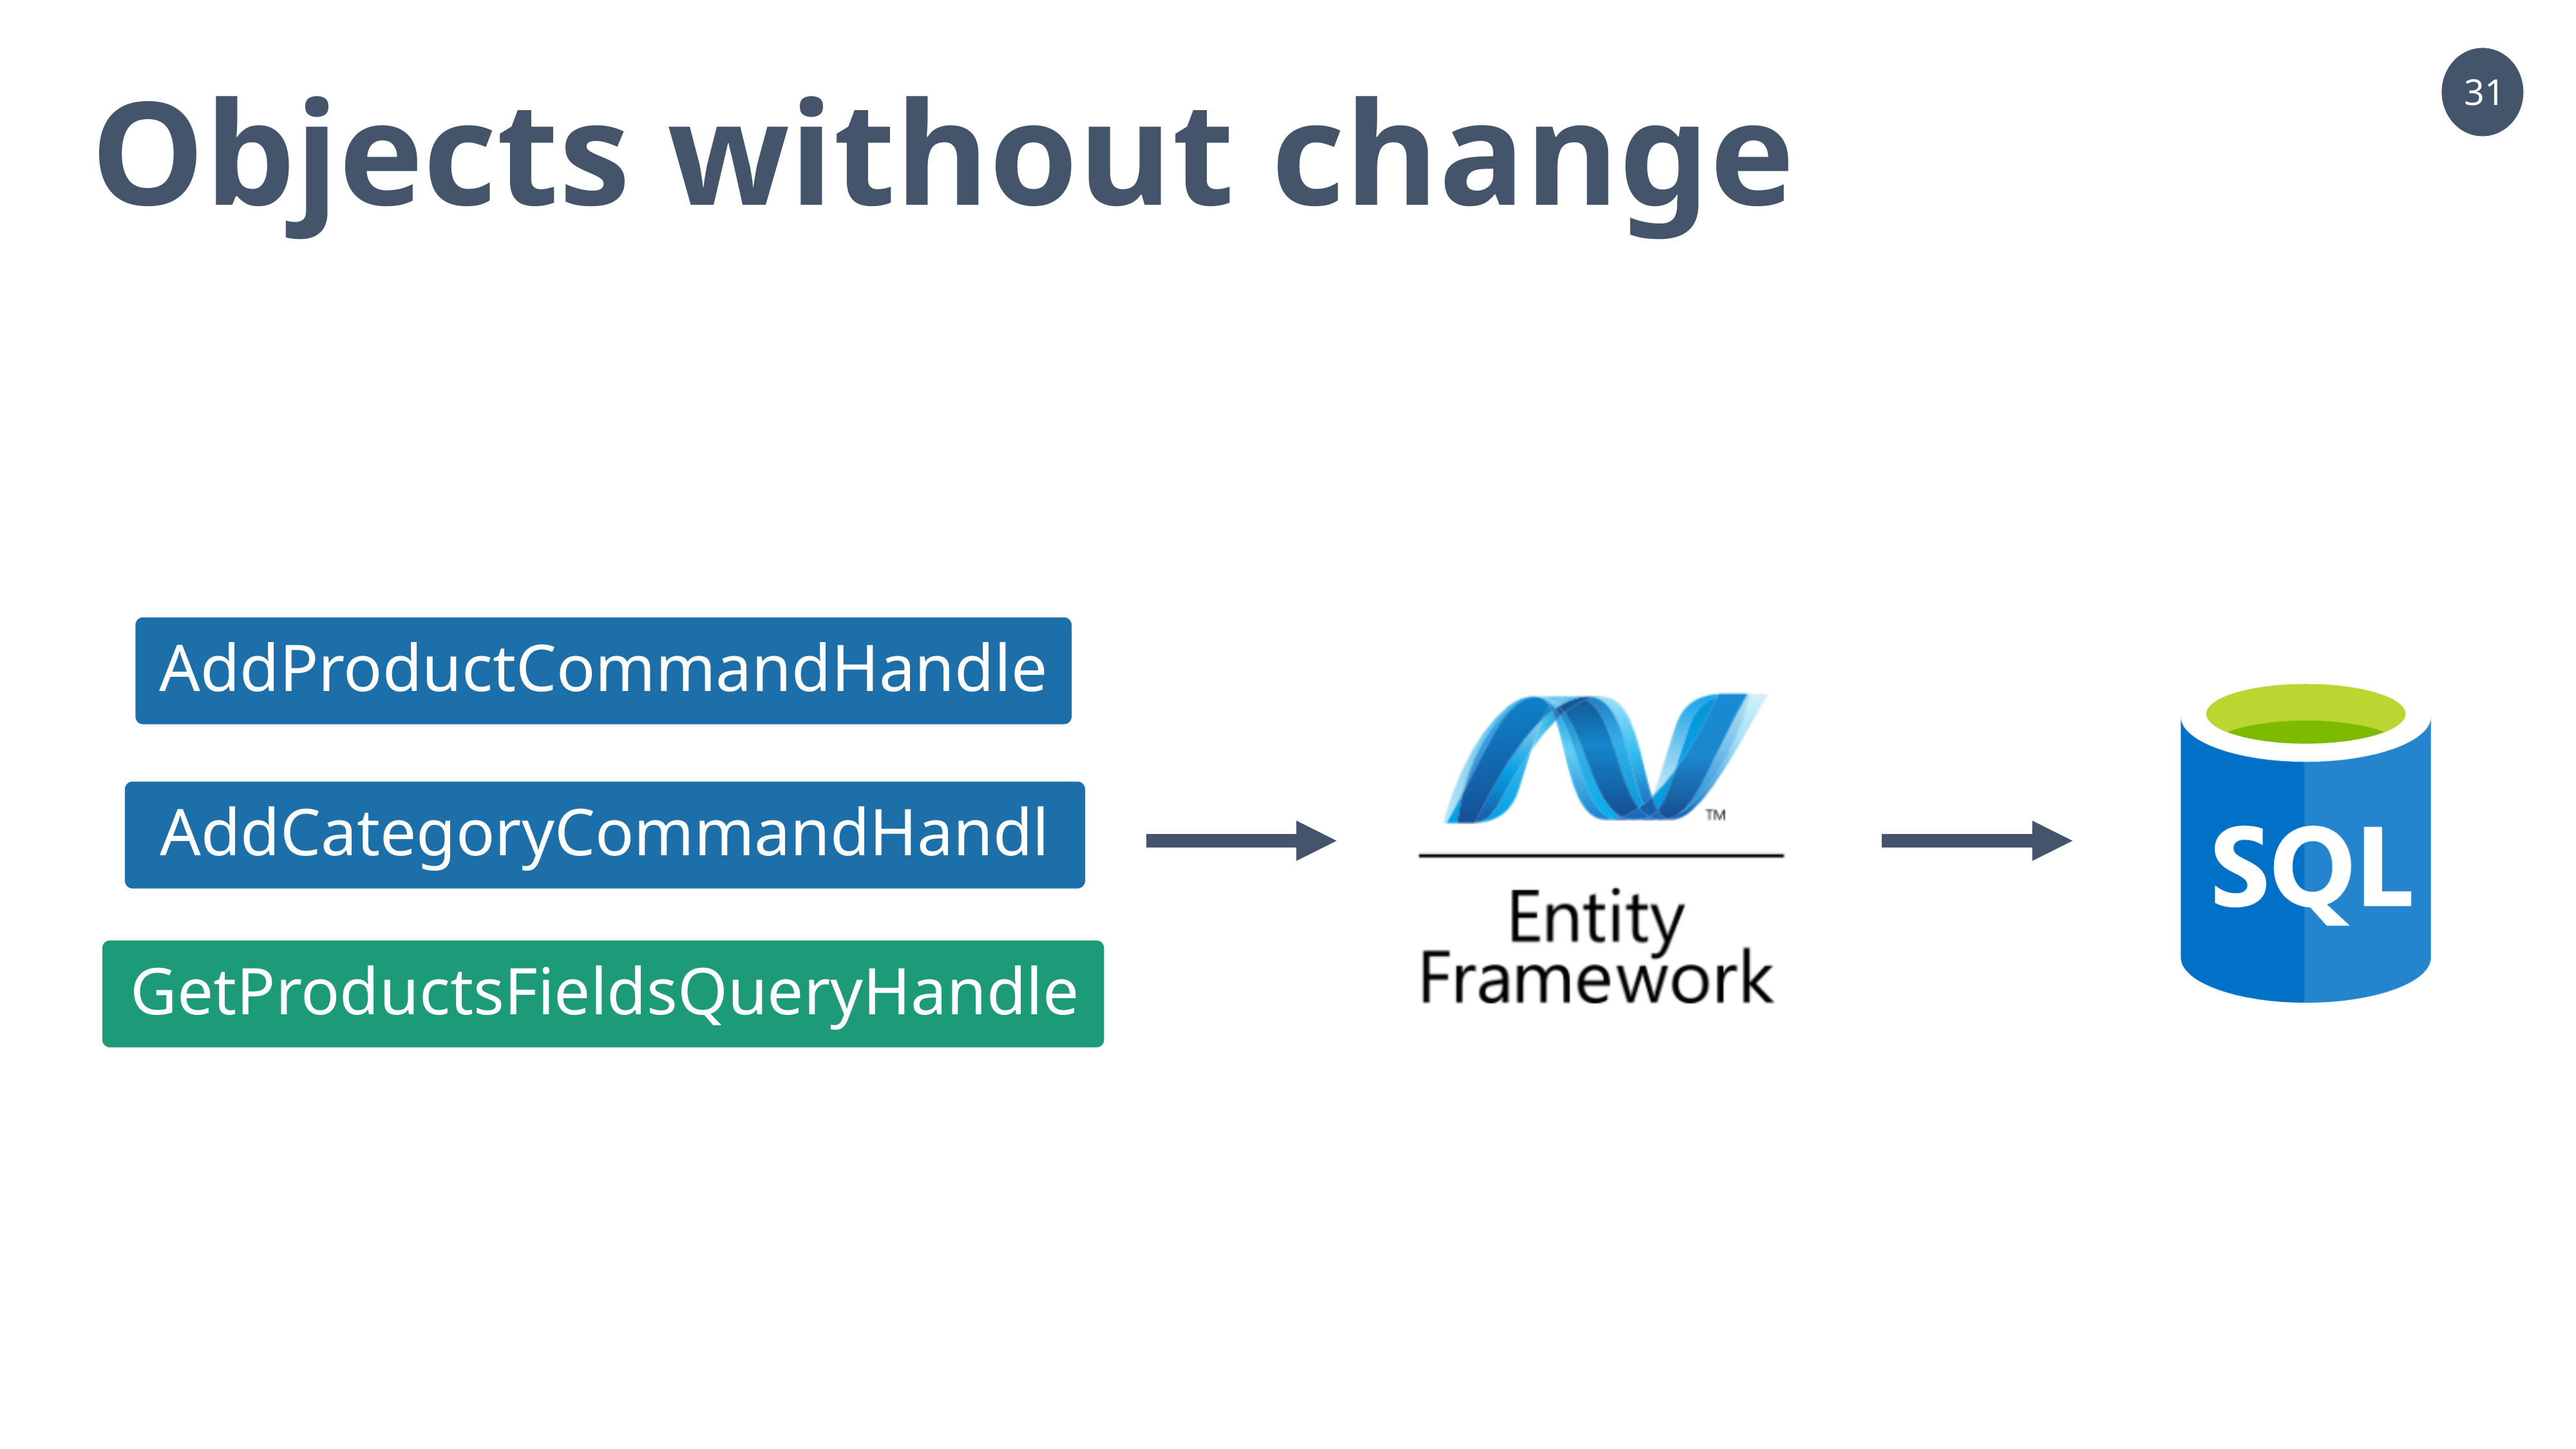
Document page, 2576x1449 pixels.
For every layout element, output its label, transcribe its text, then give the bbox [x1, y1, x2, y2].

text_box AddProductCommandHandler [135, 617, 1072, 781]
text_box AddCategoryCommandHandler [124, 781, 1085, 956]
text_box [101, 942, 104, 1046]
text_box Objects without change [81, 57, 2439, 239]
picture [1412, 654, 1800, 1043]
picture [2139, 670, 2472, 1003]
text_box GetProductsFieldsQueryHandler [104, 940, 1106, 1115]
